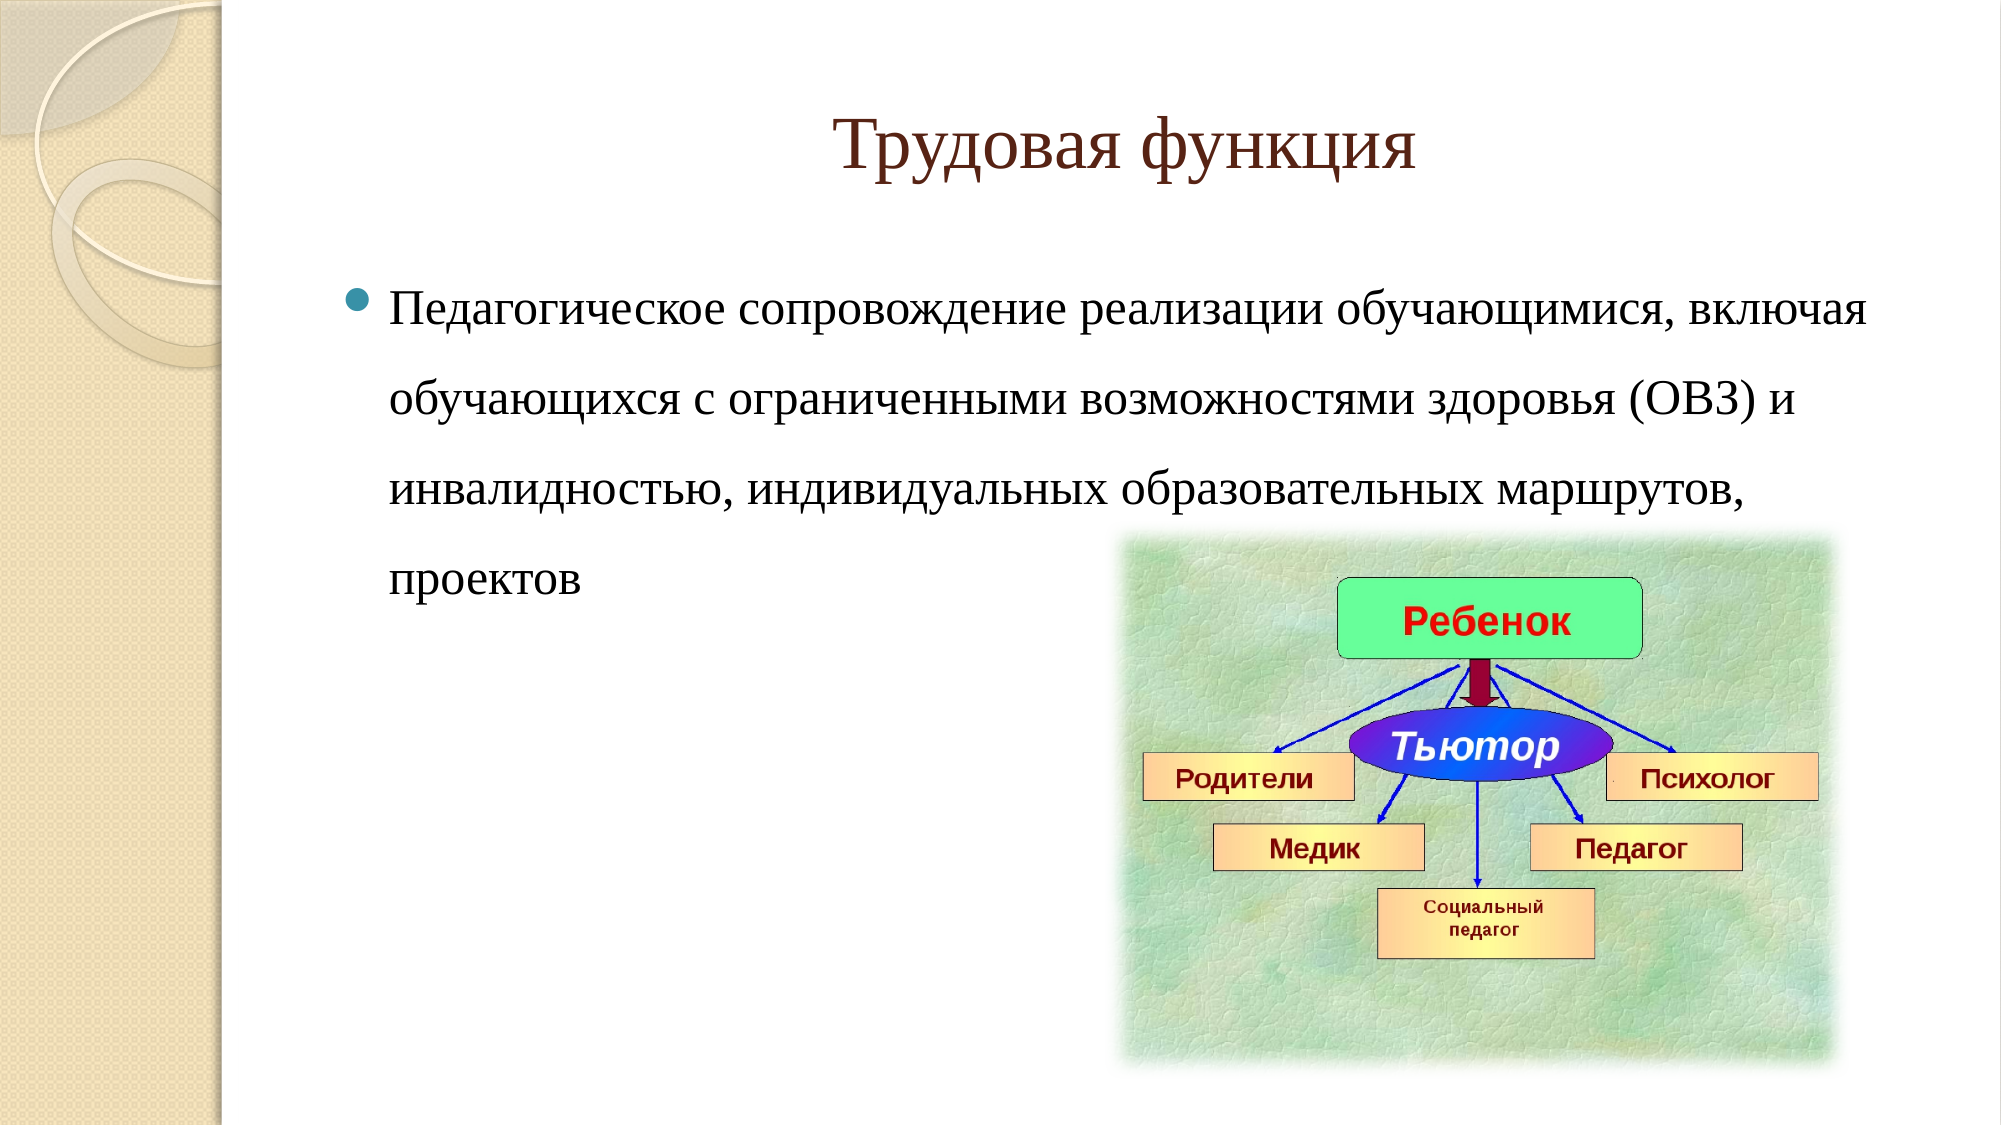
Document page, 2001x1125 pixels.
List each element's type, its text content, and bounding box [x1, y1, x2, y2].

list Педагогическое сопровождение реализации обучающимися, включая обучающихся с ограниченными возможностями здоровья (ОВЗ) и инвалидностью, индивидуальных образовательных маршрутов, проектов [313, 237, 1954, 1025]
title Трудовая функция [313, 45, 1954, 233]
picture [1104, 520, 1851, 1080]
